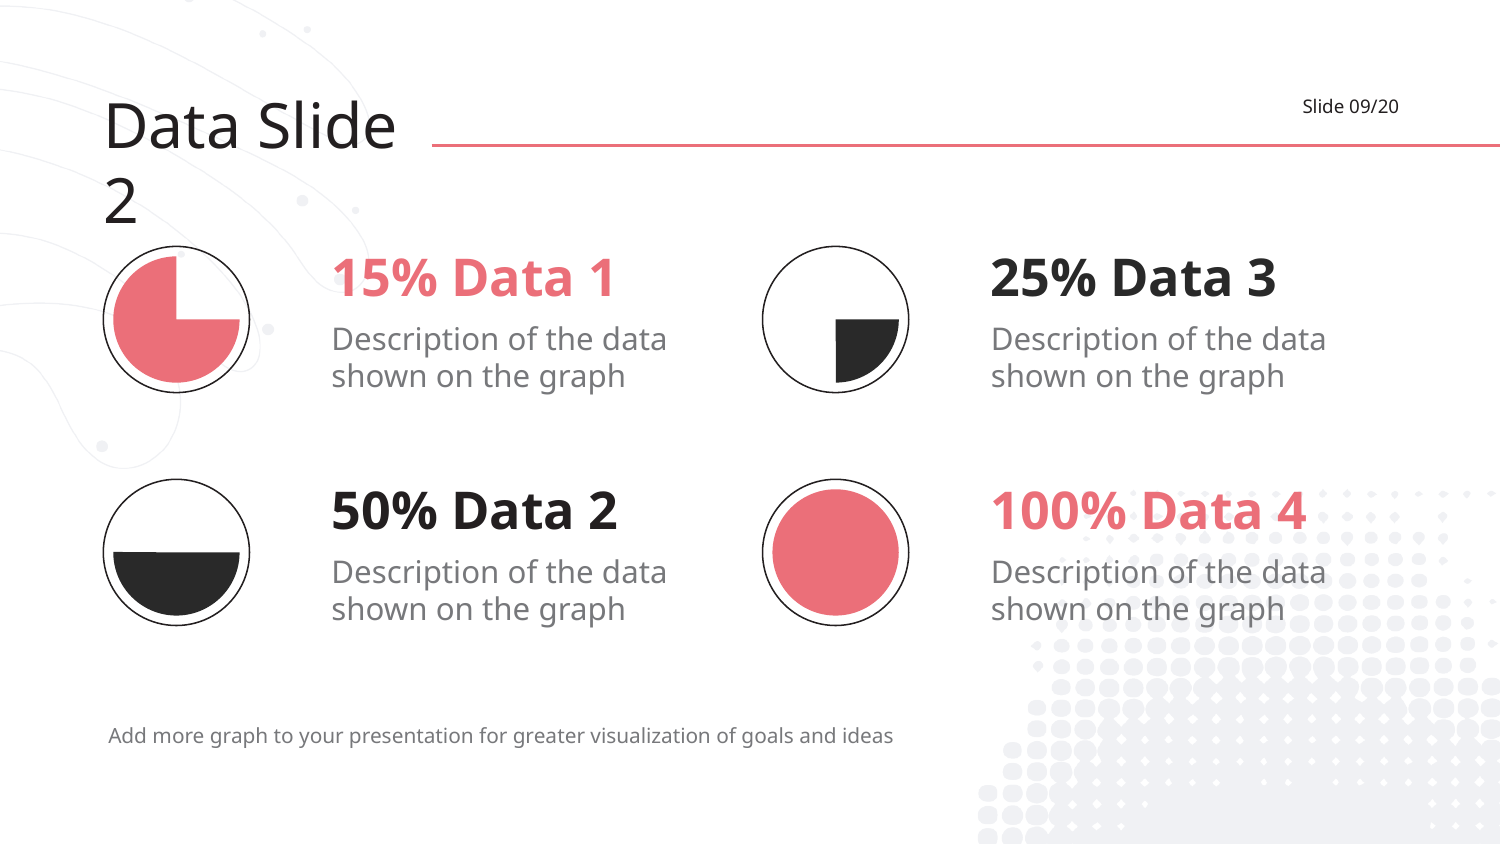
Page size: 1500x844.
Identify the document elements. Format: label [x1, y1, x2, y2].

text_box [103, 243, 1355, 629]
text_box [0, 0, 1500, 844]
text_box [103, 86, 1500, 163]
